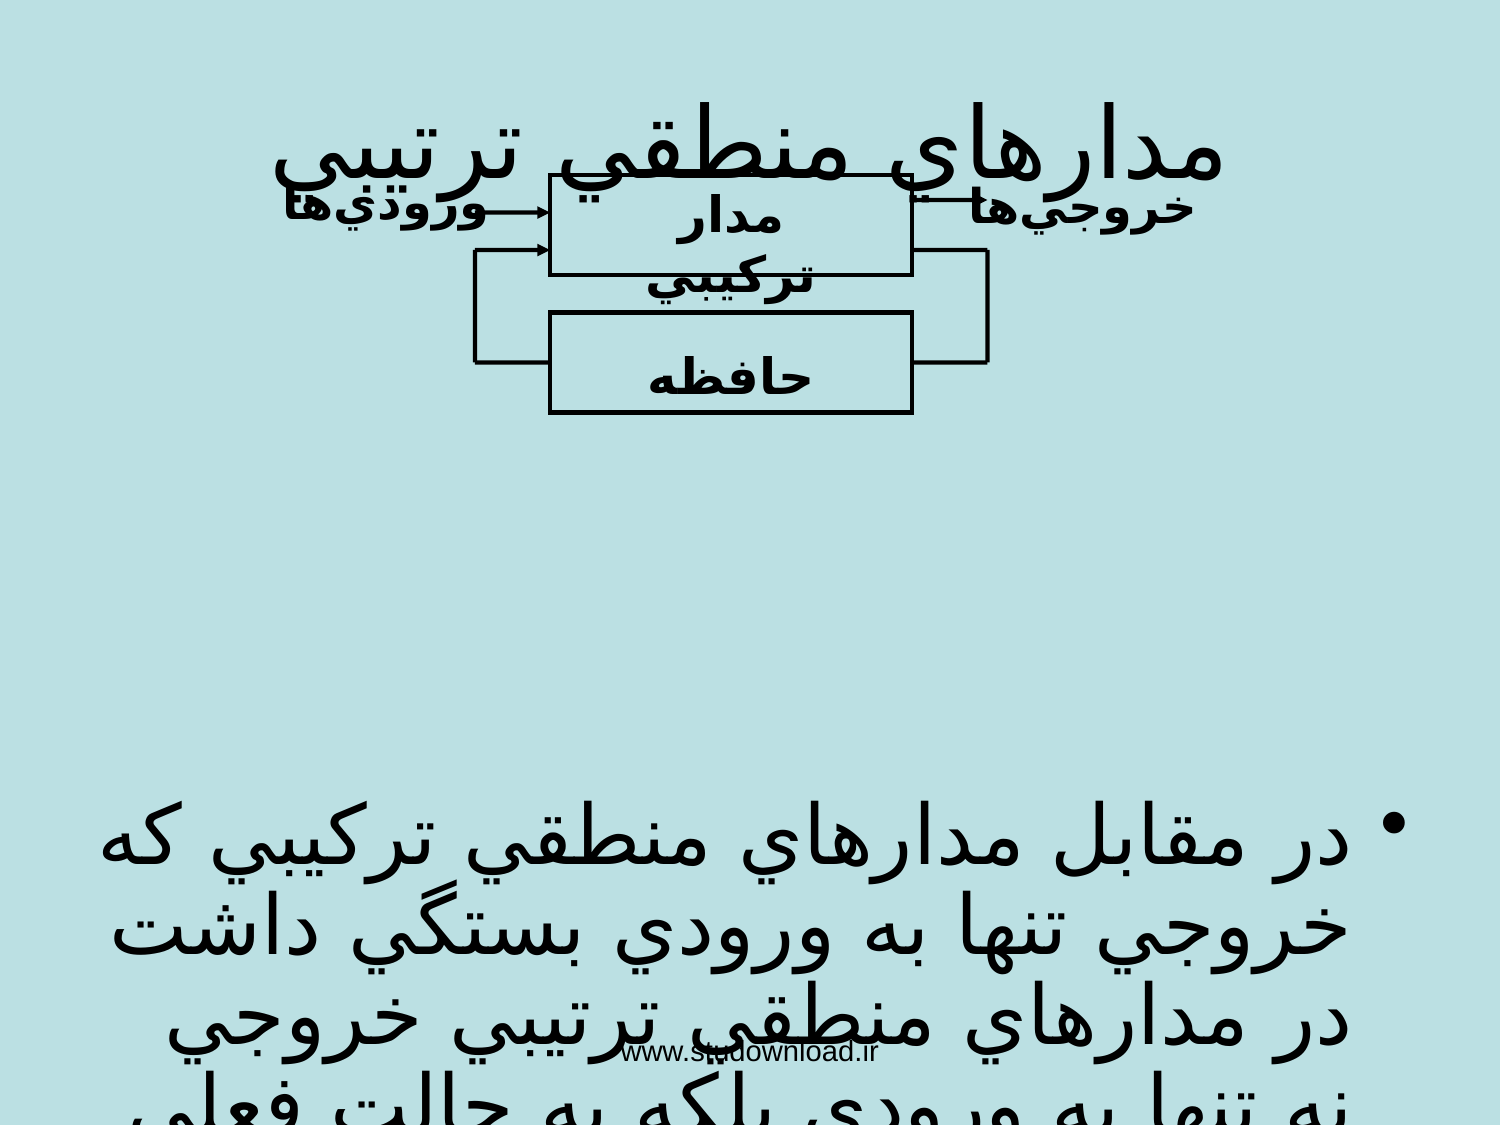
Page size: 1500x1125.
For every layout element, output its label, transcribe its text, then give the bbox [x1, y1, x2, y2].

footer www.studownload.ir [512, 1024, 988, 1103]
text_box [299, 164, 1179, 413]
title مدارهاي منطقي ترتيبي [74, 44, 1426, 233]
list در مقابل مدارهاي منطقي تركيبي كه خروجي تنها به ورودي بستگي داشت در مدارهاي منطقي ترتيبي خروجي نه تنها به ورودي بلكه به حالت فعلي مدار و يا مقدار فعلي حافظه نيز بستگي دارد. اين موضوع درك عملكرد مدار را دشوار مي‌كند چرا كه اعمال يك خروجي مي‌تواند (بسته به مقدار ذخيره شده در حافظه) منجر به توليد خروجي هاي متفاوت گردد. محتويات حافظه نيز مي‌تواند بسته به مقدار ورودي تغيير كند. براي تجزيه و تحليل و طراحي اين مدارات به روش هاي ديگري علاوه بر روش هاي مورد استفاده در مدارات تركيبي نيازمنديم. [74, 262, 1426, 1006]
